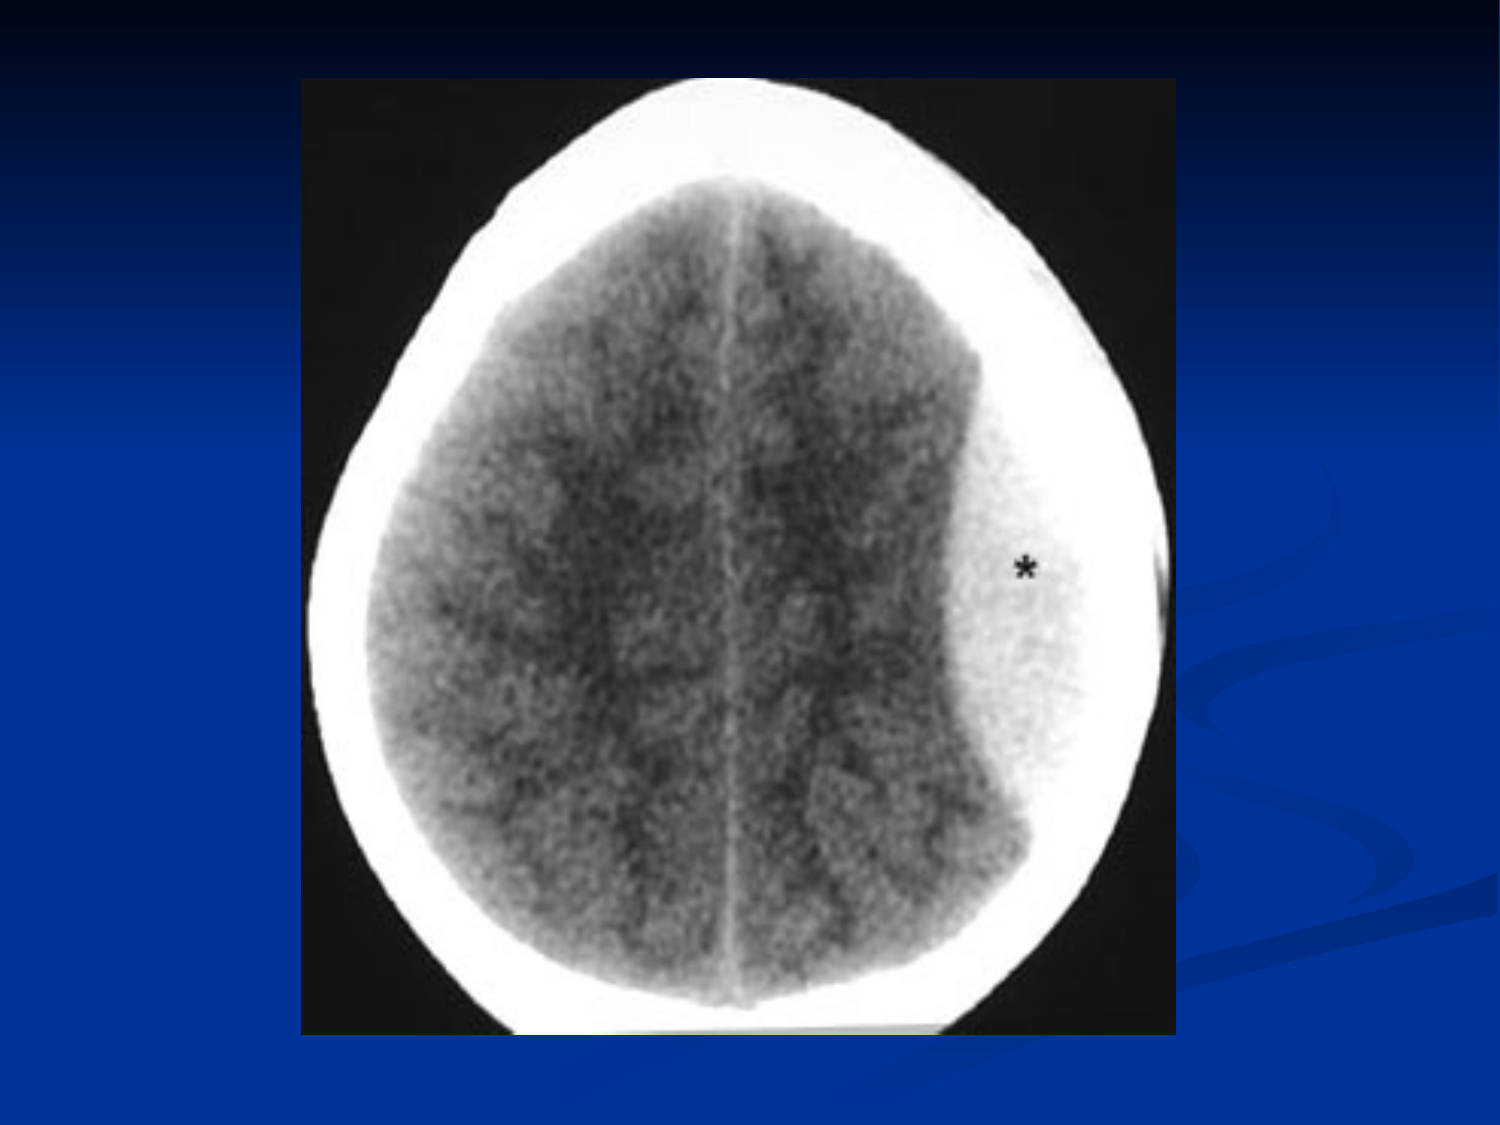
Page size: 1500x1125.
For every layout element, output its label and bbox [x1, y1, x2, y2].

picture [300, 77, 1176, 1036]
